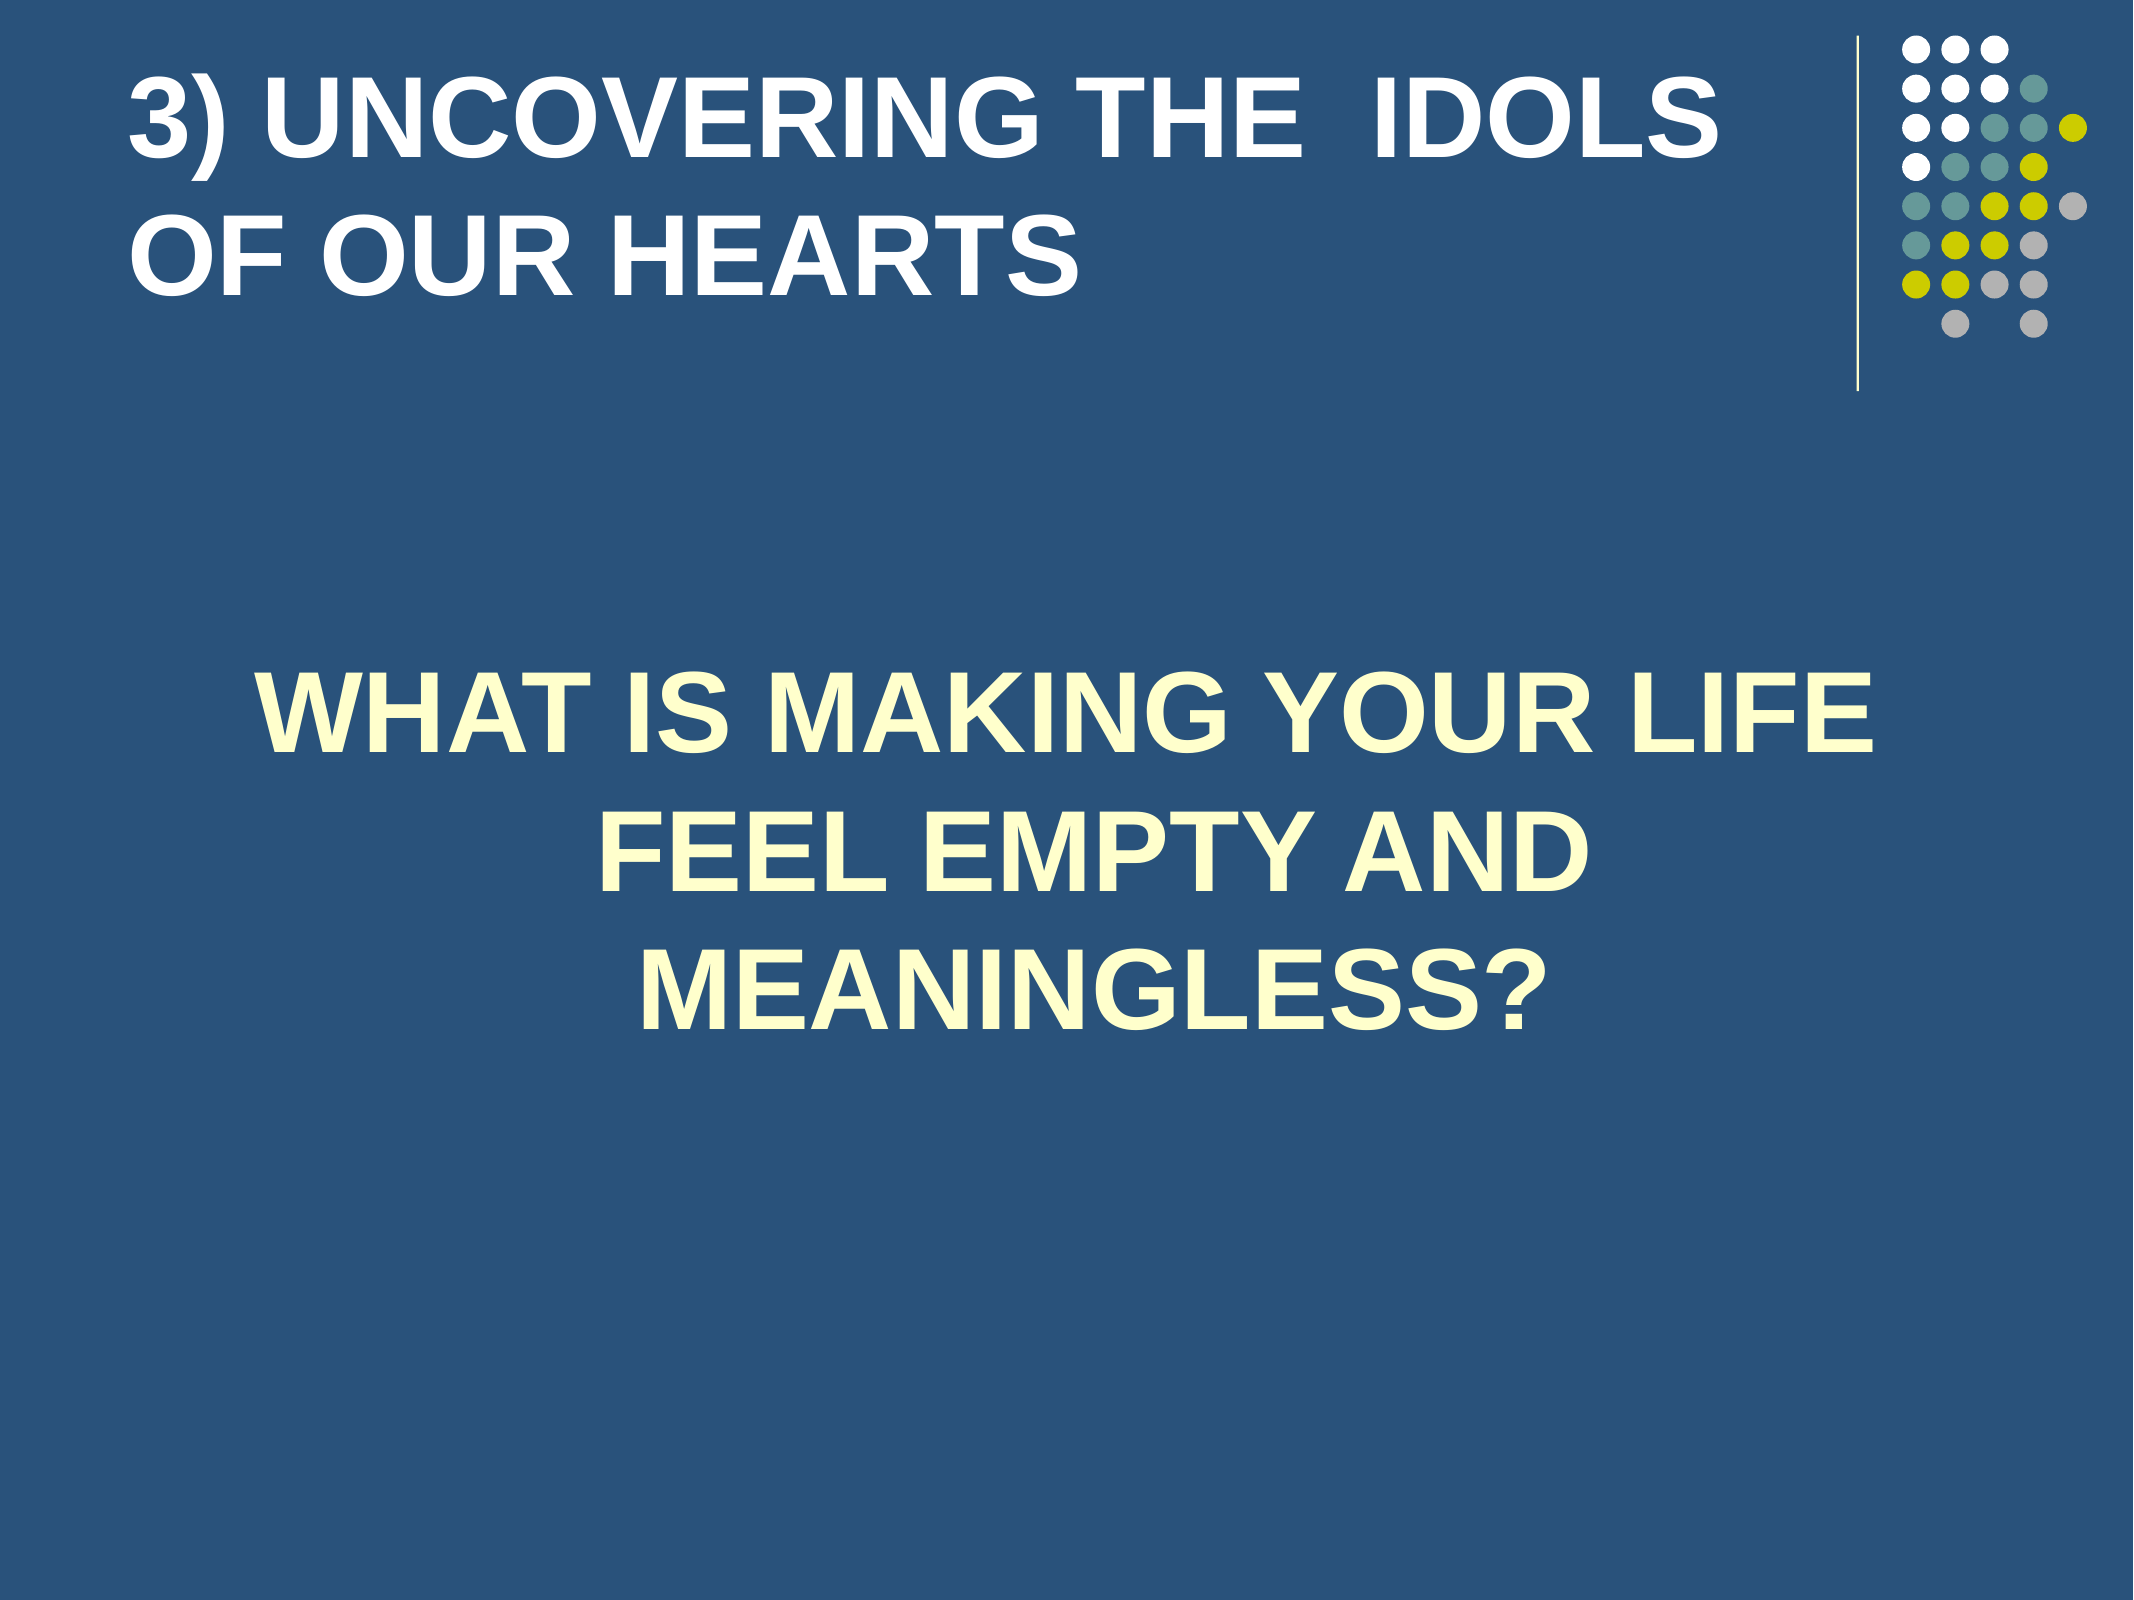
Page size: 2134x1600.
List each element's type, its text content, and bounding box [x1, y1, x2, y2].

list WHAT IS MAKING YOUR LIFE FEEL EMPTY AND MEANINGLESS? [106, 382, 2028, 1441]
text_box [1901, 35, 2088, 338]
title 3) UNCOVERING THE IDOLS OF OUR HEARTS [106, 27, 1868, 332]
